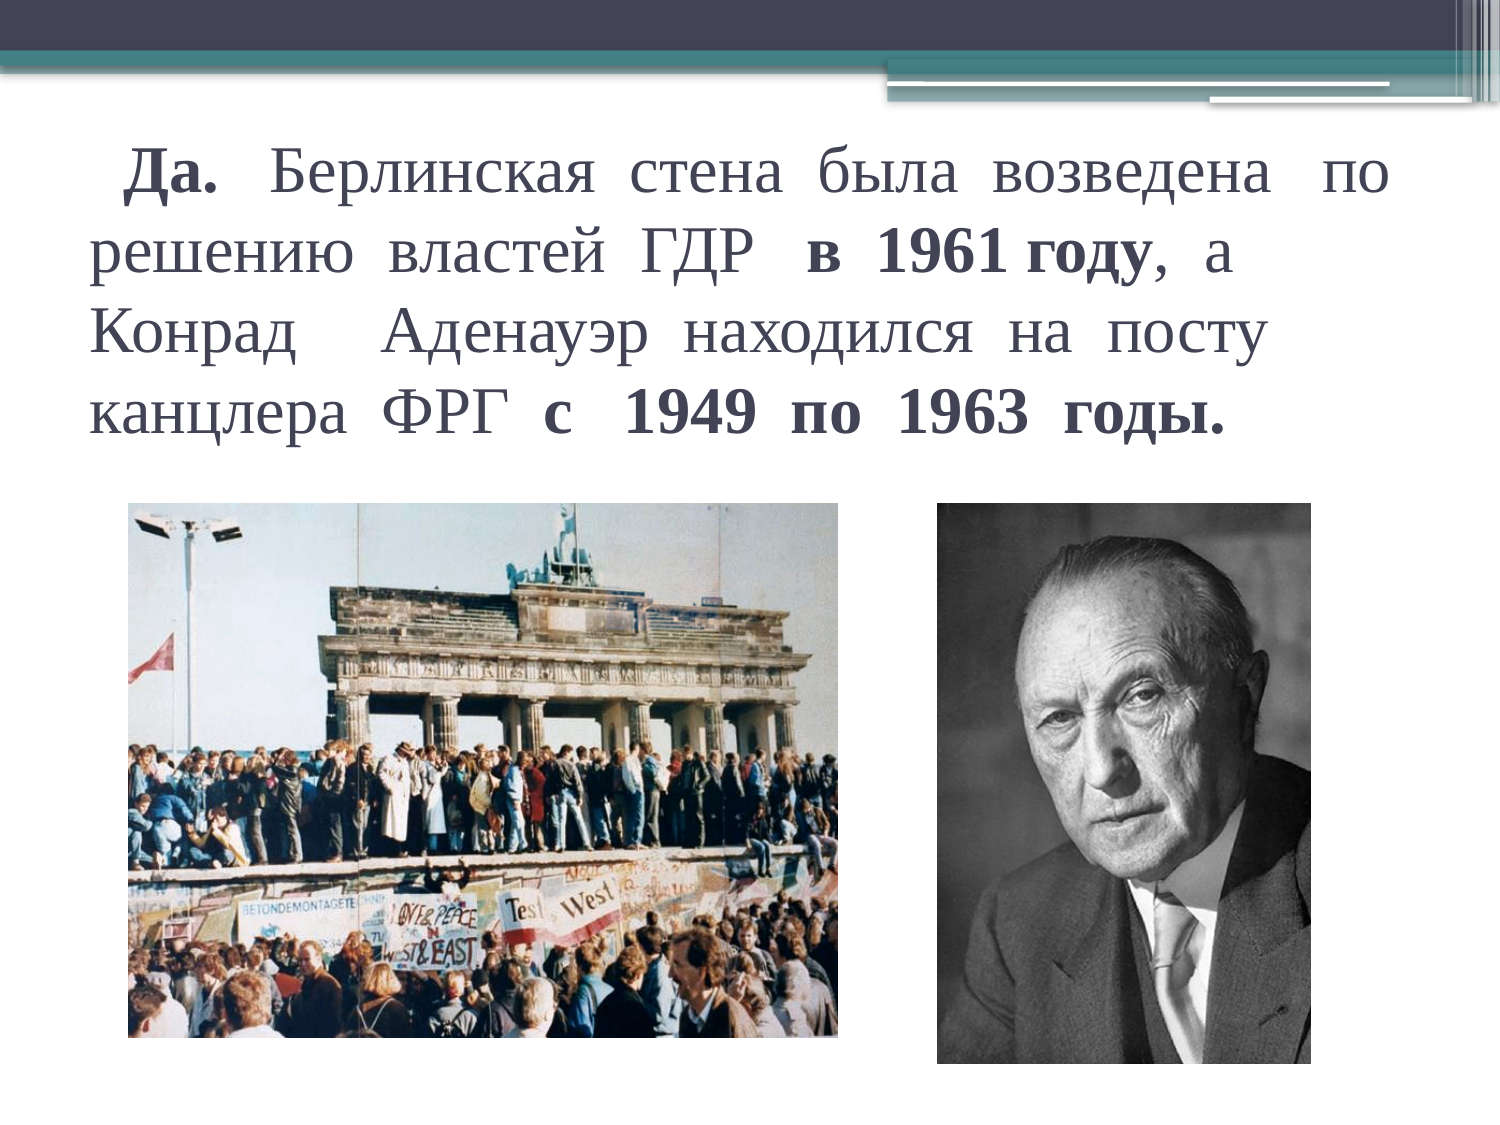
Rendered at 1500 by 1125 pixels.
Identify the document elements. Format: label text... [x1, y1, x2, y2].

title Да. Берлинская стена была возведена по решению властей ГДР в 1961 году, а Конрад Аденауэр находился на посту канцлера ФРГ с 1949 по 1963 годы. [75, 115, 1425, 457]
picture [937, 503, 1311, 1064]
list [128, 503, 838, 1038]
